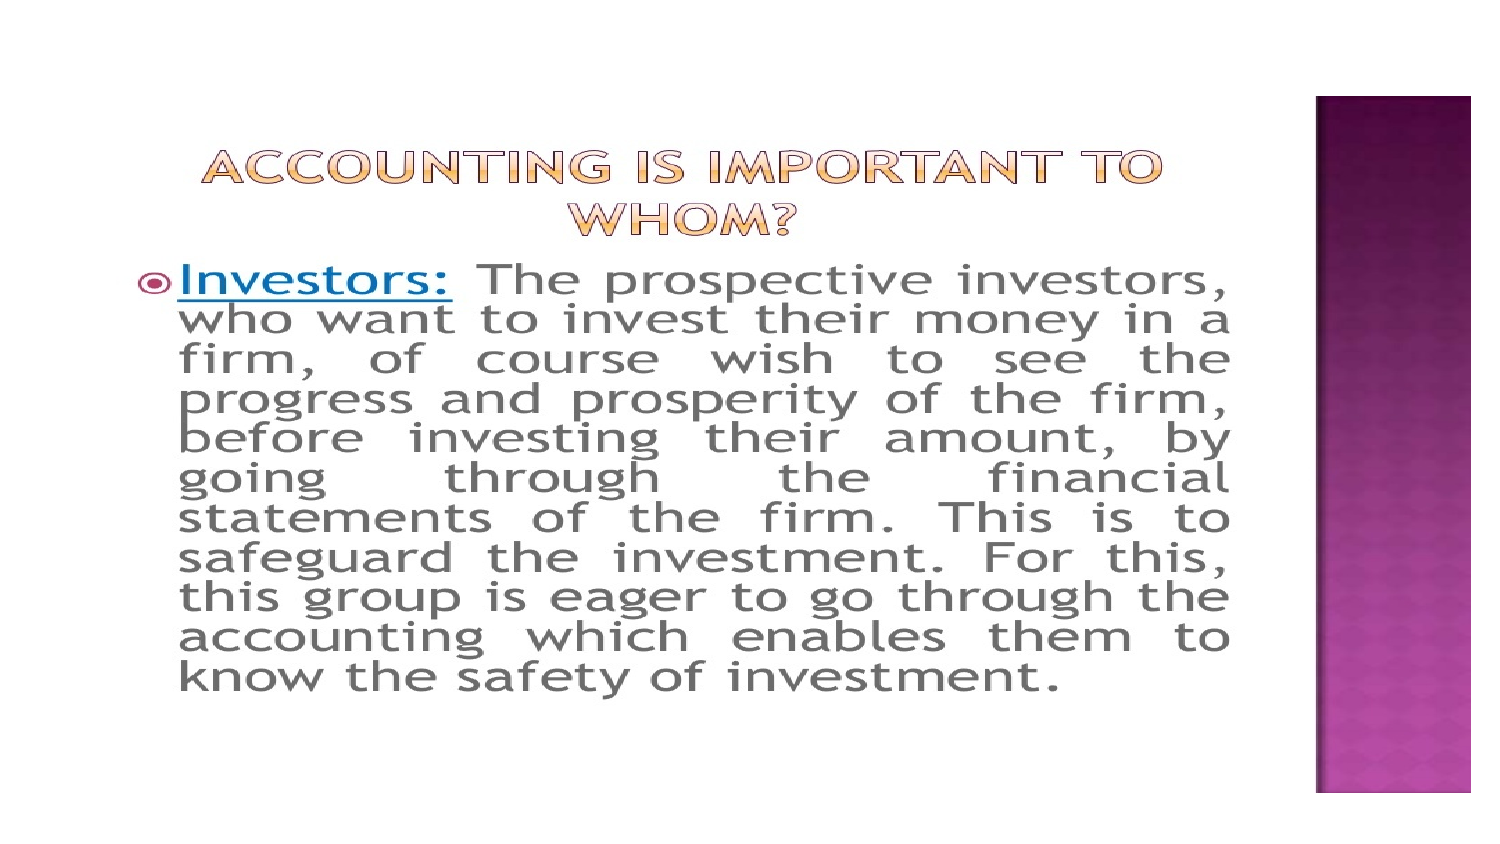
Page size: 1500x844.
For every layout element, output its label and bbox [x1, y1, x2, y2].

picture [50, 96, 1471, 794]
